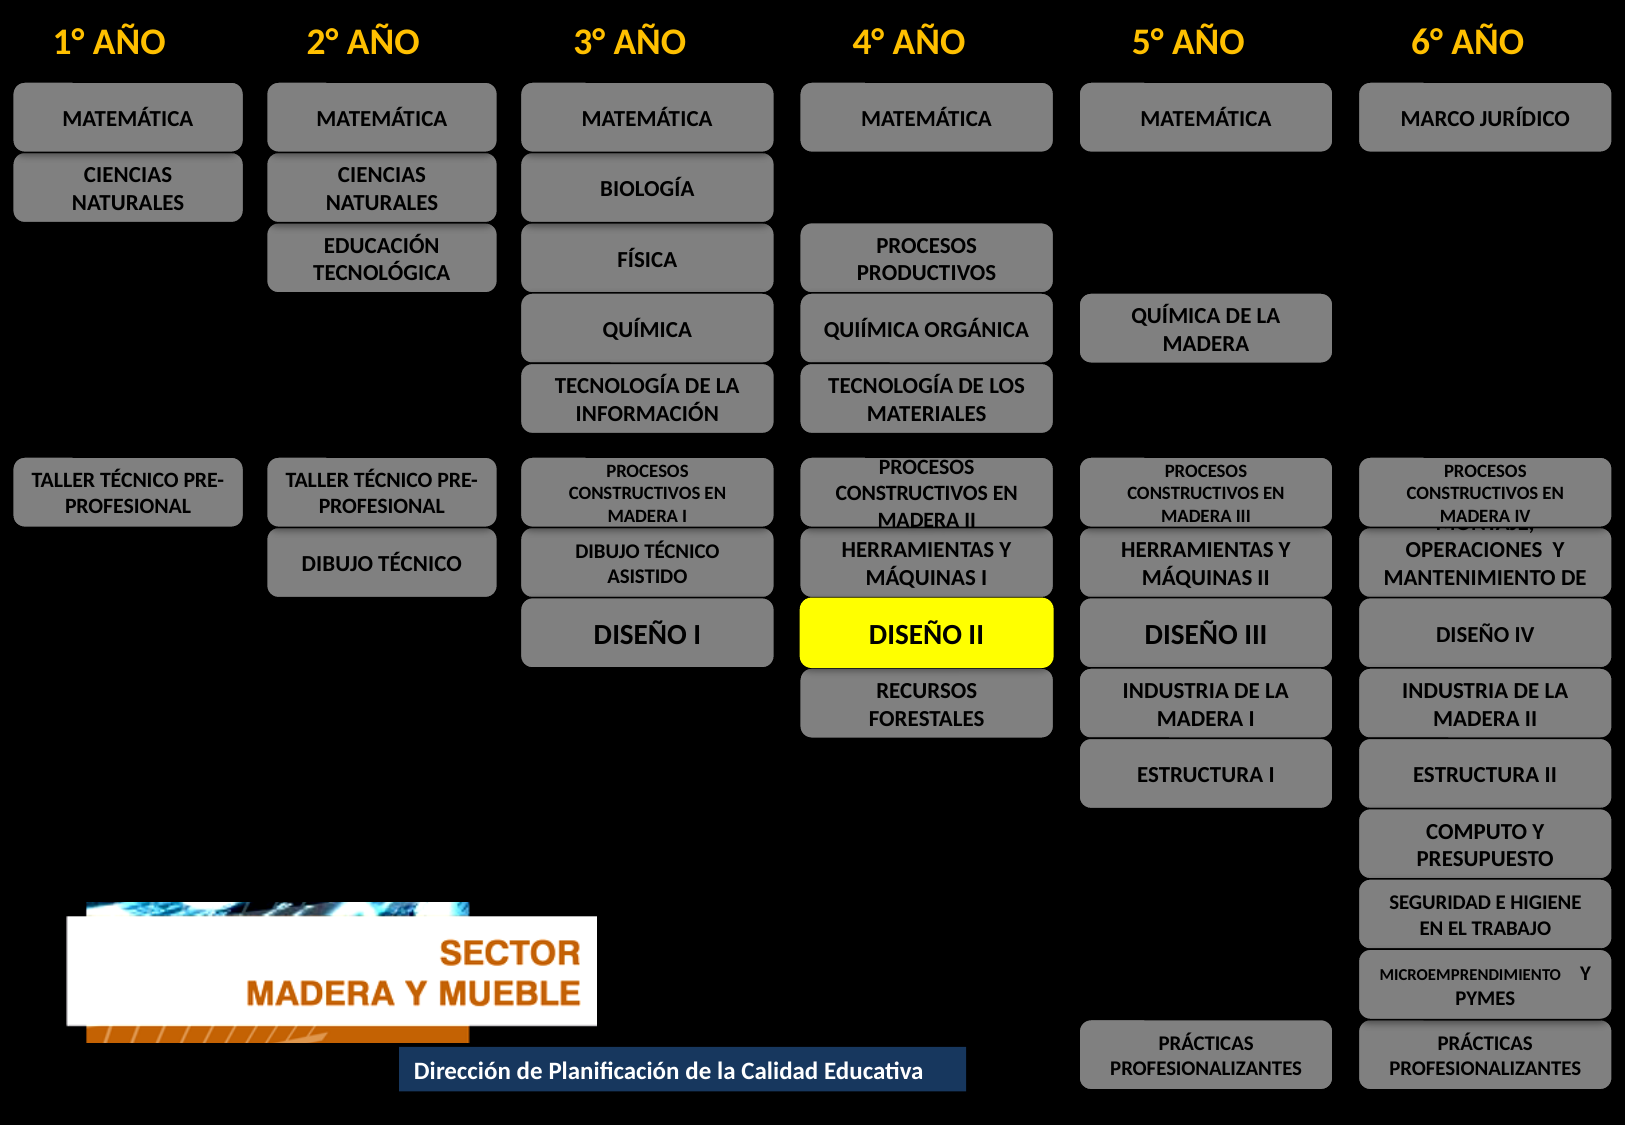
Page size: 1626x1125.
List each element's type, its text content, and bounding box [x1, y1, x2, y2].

text_box DISEÑO III [1078, 596, 1334, 667]
text_box 4° AÑO [837, 9, 1016, 70]
text_box COMPUTO Y PRESUPUESTO [1357, 807, 1614, 878]
text_box 2° AÑO [291, 9, 470, 70]
text_box PROCESOS CONSTRUCTIVOS EN MADERA I [519, 456, 776, 529]
text_box INDUSTRIA DE LA MADERA I [1078, 667, 1334, 738]
text_box PRÁCTICAS PROFESIONALIZANTES [1357, 1024, 1614, 1091]
text_box PRÁCTICAS PROFESIONALIZANTES [1078, 1018, 1334, 1091]
text_box DISEÑO I [519, 596, 776, 669]
text_box FÍSICA [519, 227, 776, 292]
text_box QUIÍMICA ORGÁNICA [798, 292, 1055, 363]
text_box TECNOLOGÍA DE LA INFORMACIÓN [519, 362, 776, 435]
text_box MATEMÁTICA [798, 81, 1055, 154]
text_box PROCESOS CONSTRUCTIVOS EN MADERA II [798, 456, 1055, 529]
text_box CIENCIAS NATURALES [11, 155, 245, 224]
text_box 5° AÑO [1117, 9, 1295, 70]
text_box RECURSOS FORESTALES [798, 673, 1055, 740]
text_box MONTAJE, OPERACIONES Y MANTENIMIENTO DE EQUIPOS [1357, 532, 1614, 597]
text_box ESTRUCTURA II [1357, 737, 1614, 808]
text_box TECNOLOGÍA DE LOS MATERIALES [798, 362, 1055, 435]
text_box ESTRUCTURA I [1078, 737, 1334, 810]
text_box QUÍMICA [519, 292, 776, 363]
text_box MATEMÁTICA [11, 81, 245, 154]
text_box INDUSTRIA DE LA MADERA II [1357, 667, 1614, 738]
text_box TALLER TÉCNICO PRE-PROFESIONAL [265, 456, 499, 529]
text_box MICROEMPRENDIMIENTO Y PYMES [1357, 948, 1614, 1021]
text_box MARCO JURÍDICO [1357, 81, 1614, 154]
text_box PROCESOS CONSTRUCTIVOS EN MADERA IV [1357, 456, 1614, 529]
text_box SEGURIDAD E HIGIENE EN EL TRABAJO [1357, 878, 1614, 949]
text_box MATEMÁTICA [265, 81, 499, 154]
text_box DIBUJO TÉCNICO ASISTIDO [519, 532, 776, 597]
text_box DIBUJO TÉCNICO [265, 532, 499, 599]
text_box BIOLOGÍA [519, 157, 776, 224]
text_box 6° AÑO [1396, 9, 1575, 70]
text_box TALLER TÉCNICO PRE-PROFESIONAL [11, 456, 245, 529]
text_box HERRAMIENTAS Y MÁQUINAS II [1078, 532, 1334, 597]
text_box HERRAMIENTAS Y MÁQUINAS I [798, 532, 1055, 597]
text_box MATEMÁTICA [1078, 81, 1334, 154]
text_box Dirección de Planificación de la Calidad Educativa [399, 1046, 967, 1092]
text_box CIENCIAS NATURALES [265, 157, 499, 224]
text_box PROCESOS PRODUCTIVOS [798, 221, 1055, 292]
text_box DISEÑO II [799, 597, 1054, 668]
text_box 3° AÑO [558, 9, 737, 70]
text_box PROCESOS CONSTRUCTIVOS EN MADERA III [1078, 456, 1334, 529]
text_box 1° AÑO [38, 9, 216, 70]
text_box MATEMÁTICA [519, 81, 776, 154]
picture [0, 902, 598, 1044]
text_box DISEÑO IV [1357, 596, 1614, 667]
text_box QUÍMICA DE LA MADERA [1078, 292, 1334, 365]
text_box EDUCACIÓN TECNOLÓGICA [265, 227, 499, 294]
